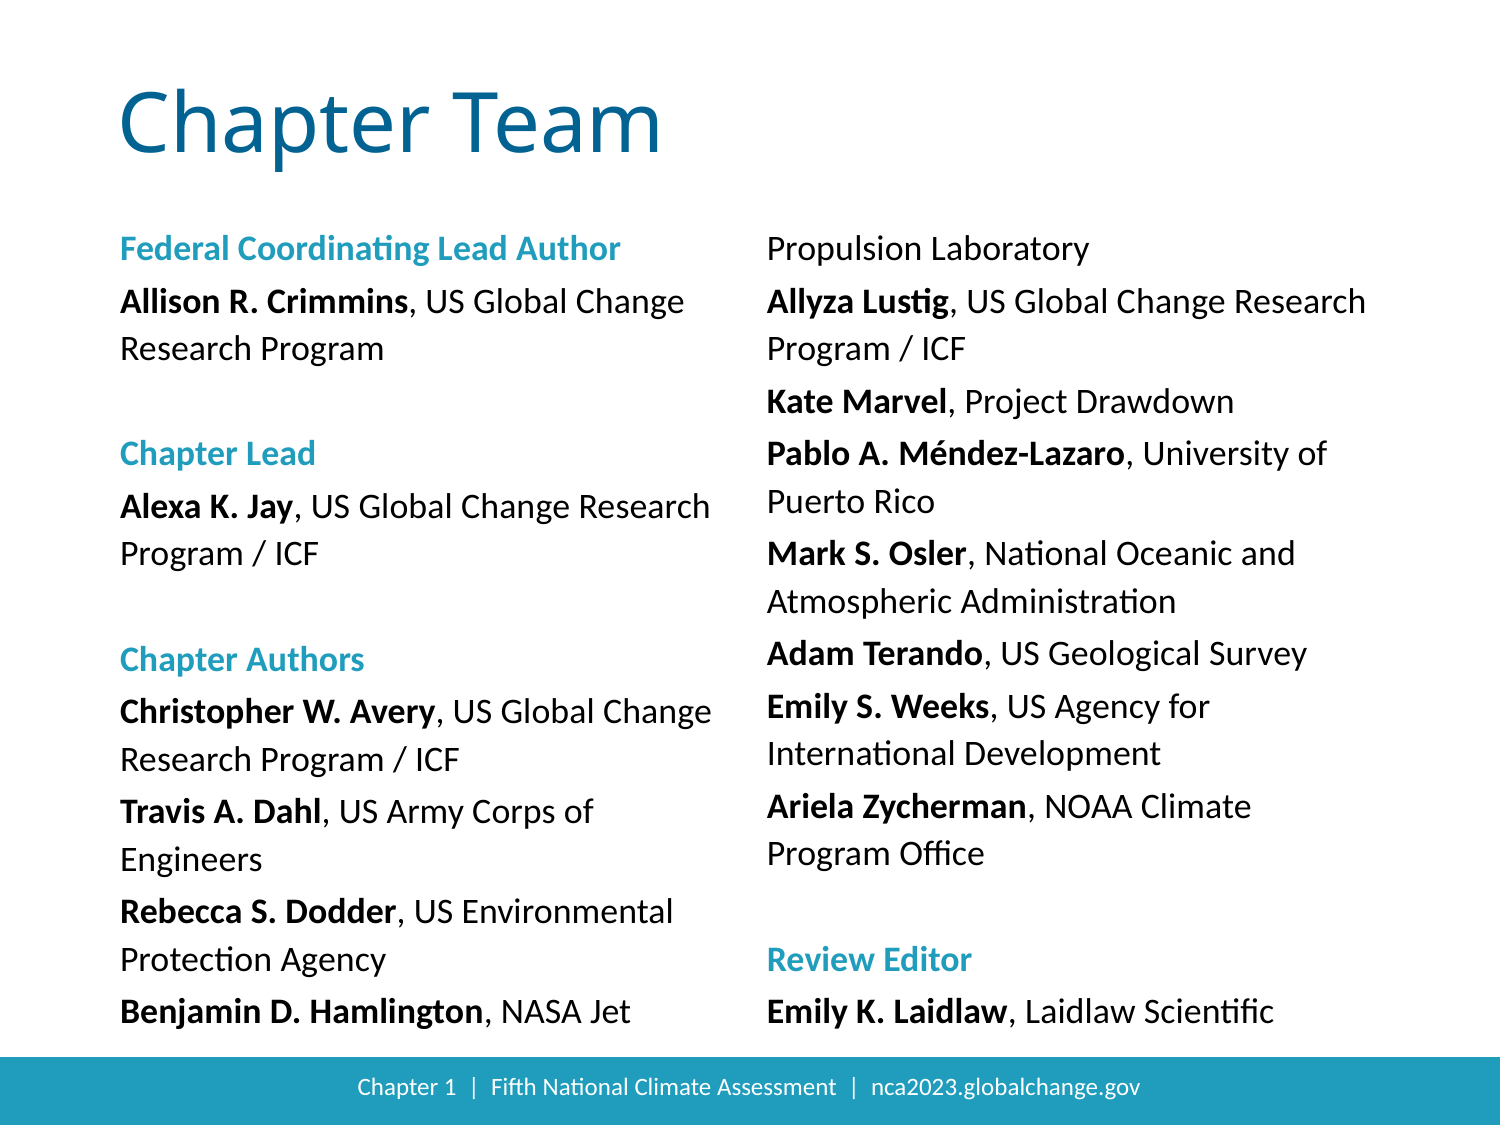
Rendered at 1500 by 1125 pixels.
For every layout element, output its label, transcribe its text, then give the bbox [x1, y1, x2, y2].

list Federal Coordinating Lead Author Allison R. Crimmins, US Global Change Research Program Chapter Lead Alexa K. Jay, US Global Change Research Program / ICF Chapter Authors Christopher W. Avery, US Global Change Research Program / ICF Travis A. Dahl, US Army Corps of Engineers Rebecca S. Dodder, US Environmental Protection Agency Benjamin D. Hamlington, NASA Jet Propulsion Laboratory Allyza Lustig, US Global Change Research Program / ICF Kate Marvel, Project Drawdown Pablo A. Méndez-Lazaro, University of Puerto Rico Mark S. Osler, National Oceanic and Atmospheric Administration Adam Terando, US Geological Survey Emily S. Weeks, US Agency for International Development Ariela Zycherman, NOAA Climate Program Office Review Editor Emily K. Laidlaw, Laidlaw Scientific [103, 212, 1397, 1040]
